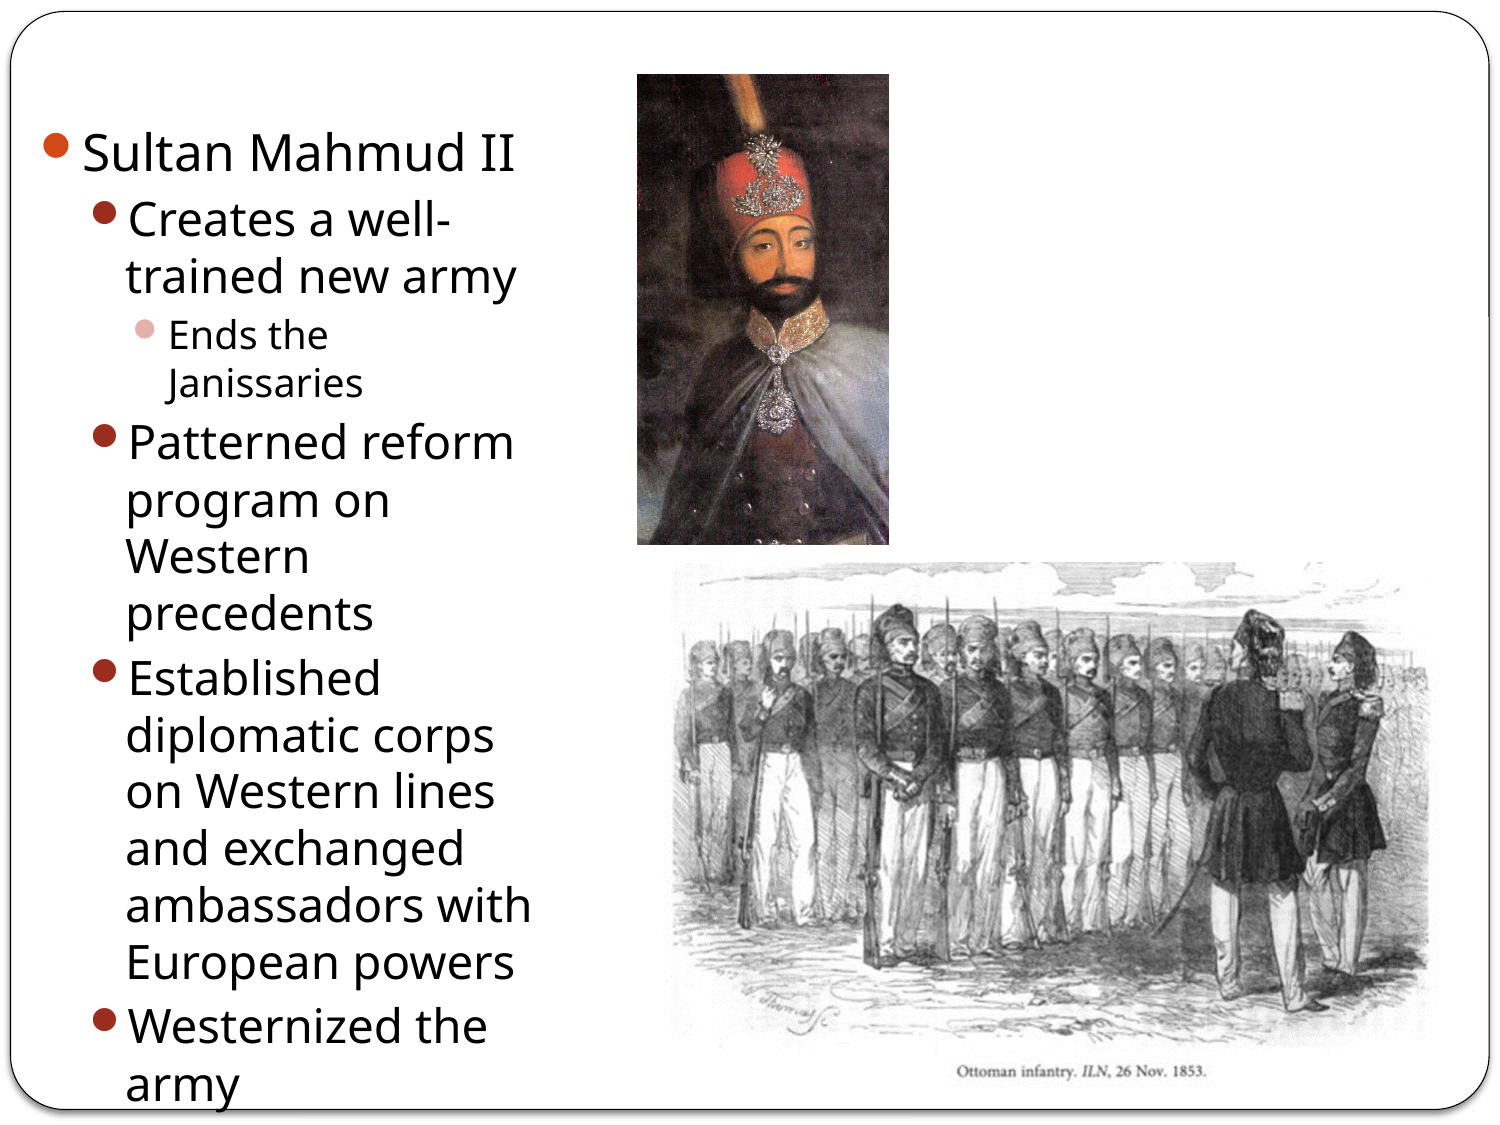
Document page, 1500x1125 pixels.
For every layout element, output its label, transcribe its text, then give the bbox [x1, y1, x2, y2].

picture [662, 562, 1444, 1087]
picture [637, 74, 889, 545]
list Sultan Mahmud II Creates a well-trained new army Ends the Janissaries Patterned reform program on Western precedents Established diplomatic corps on Western lines and exchanged ambassadors with European powers Westernized the army [24, 112, 550, 1125]
